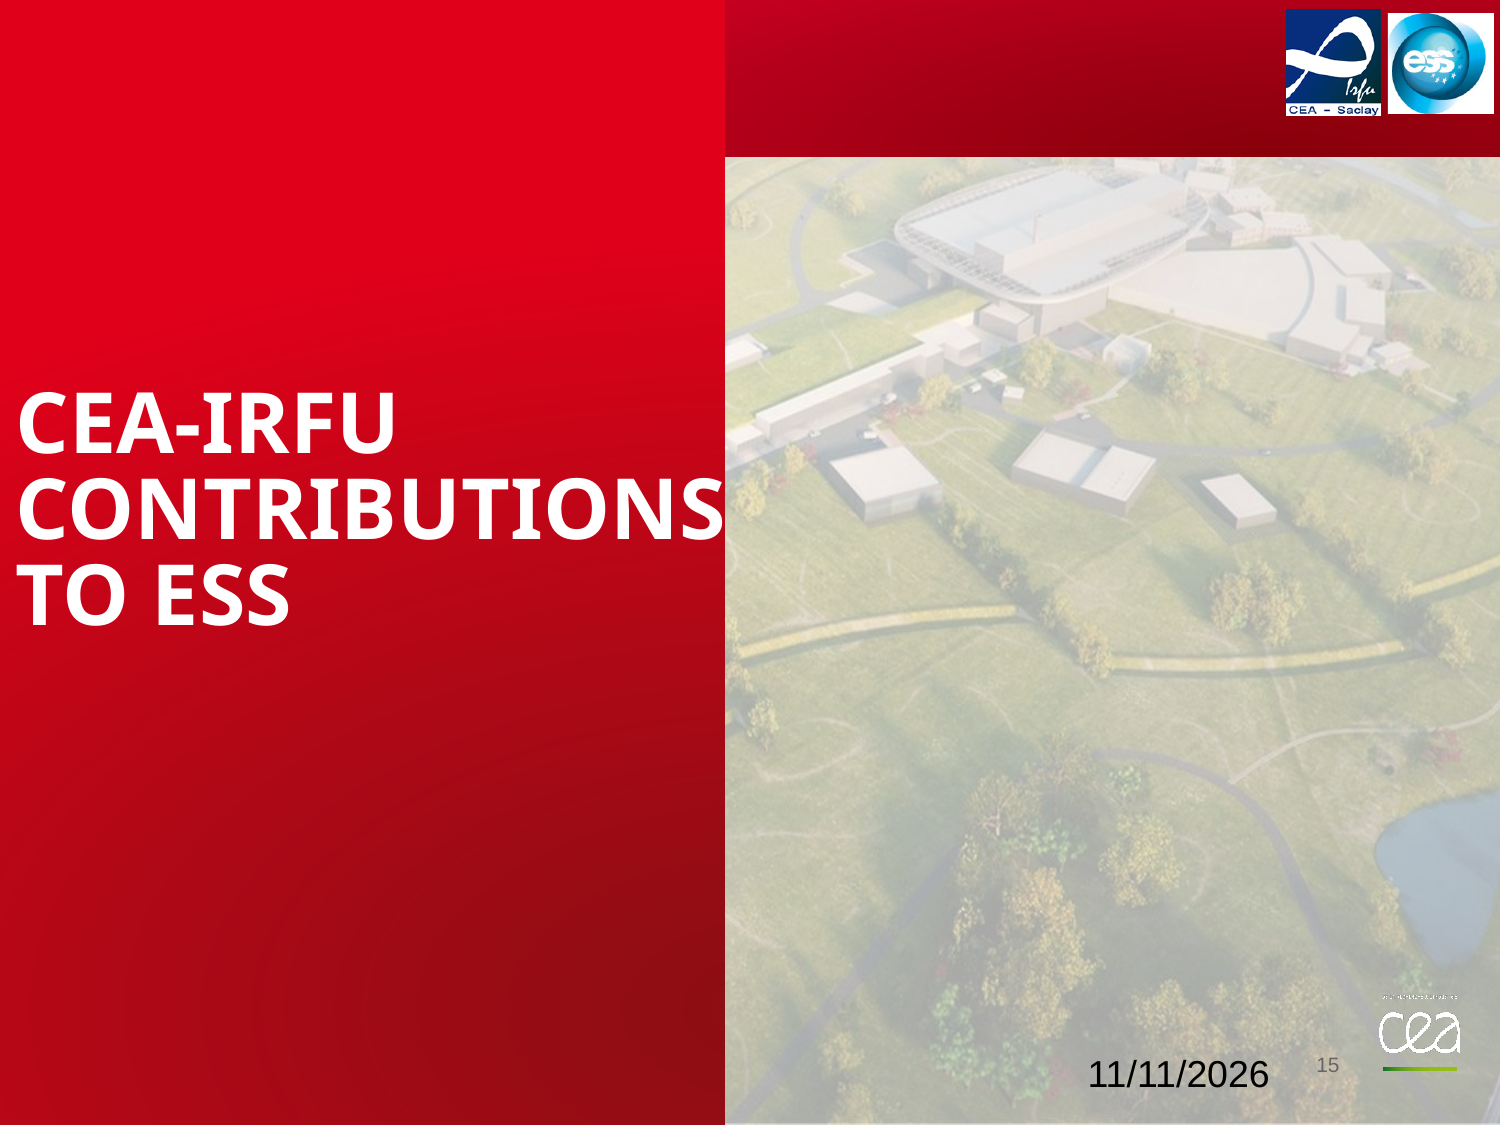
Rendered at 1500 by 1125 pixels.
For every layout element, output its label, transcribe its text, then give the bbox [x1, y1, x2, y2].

slide_number 15 [1316, 1034, 1500, 1094]
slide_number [1072, 1042, 1411, 1103]
list CEA-IRFU CONTRIBUTIONS TO ESS [15, 445, 728, 678]
picture [0, 0, 1500, 1125]
picture [1379, 993, 1460, 1034]
